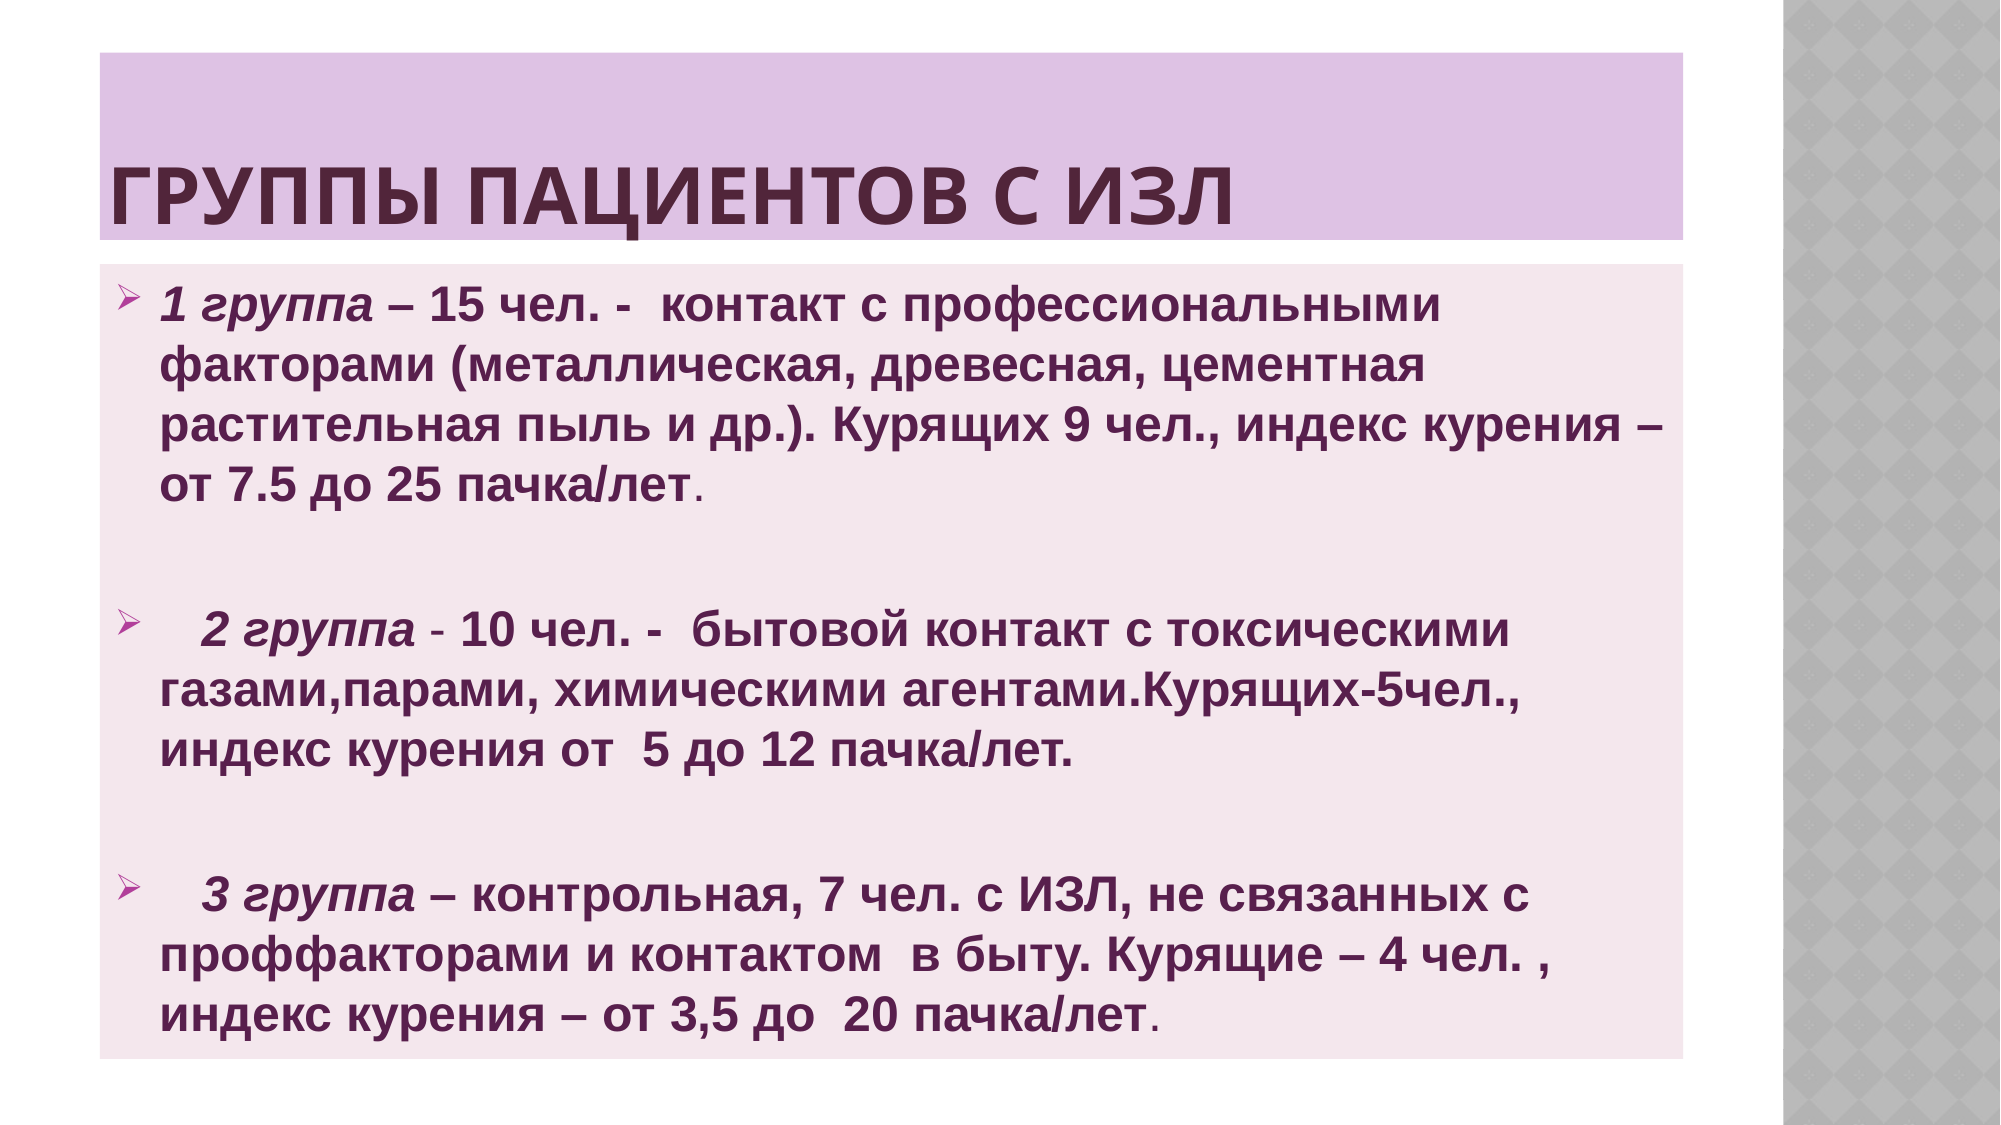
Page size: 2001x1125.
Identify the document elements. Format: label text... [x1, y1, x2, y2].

title Группы пациентов с ИЗЛ [99, 52, 1684, 240]
list 1 группа – 15 чел. - контакт с профессиональными факторами (металлическая, древесная, цементная растительная пыль и др.). Курящих 9 чел., индекс курения – от 7.5 до 25 пачка/лет. 2 группа - 10 чел. - бытовой контакт с токсическими газами,парами, химическими агентами.Курящих-5чел., индекс курения от 5 до 12 пачка/лет. 3 группа – контрольная, 7 чел. с ИЗЛ, не связанных с проффакторами и контактом в быту. Курящие – 4 чел. , индекс курения – от 3,5 до 20 пачка/лет. [99, 264, 1684, 1059]
